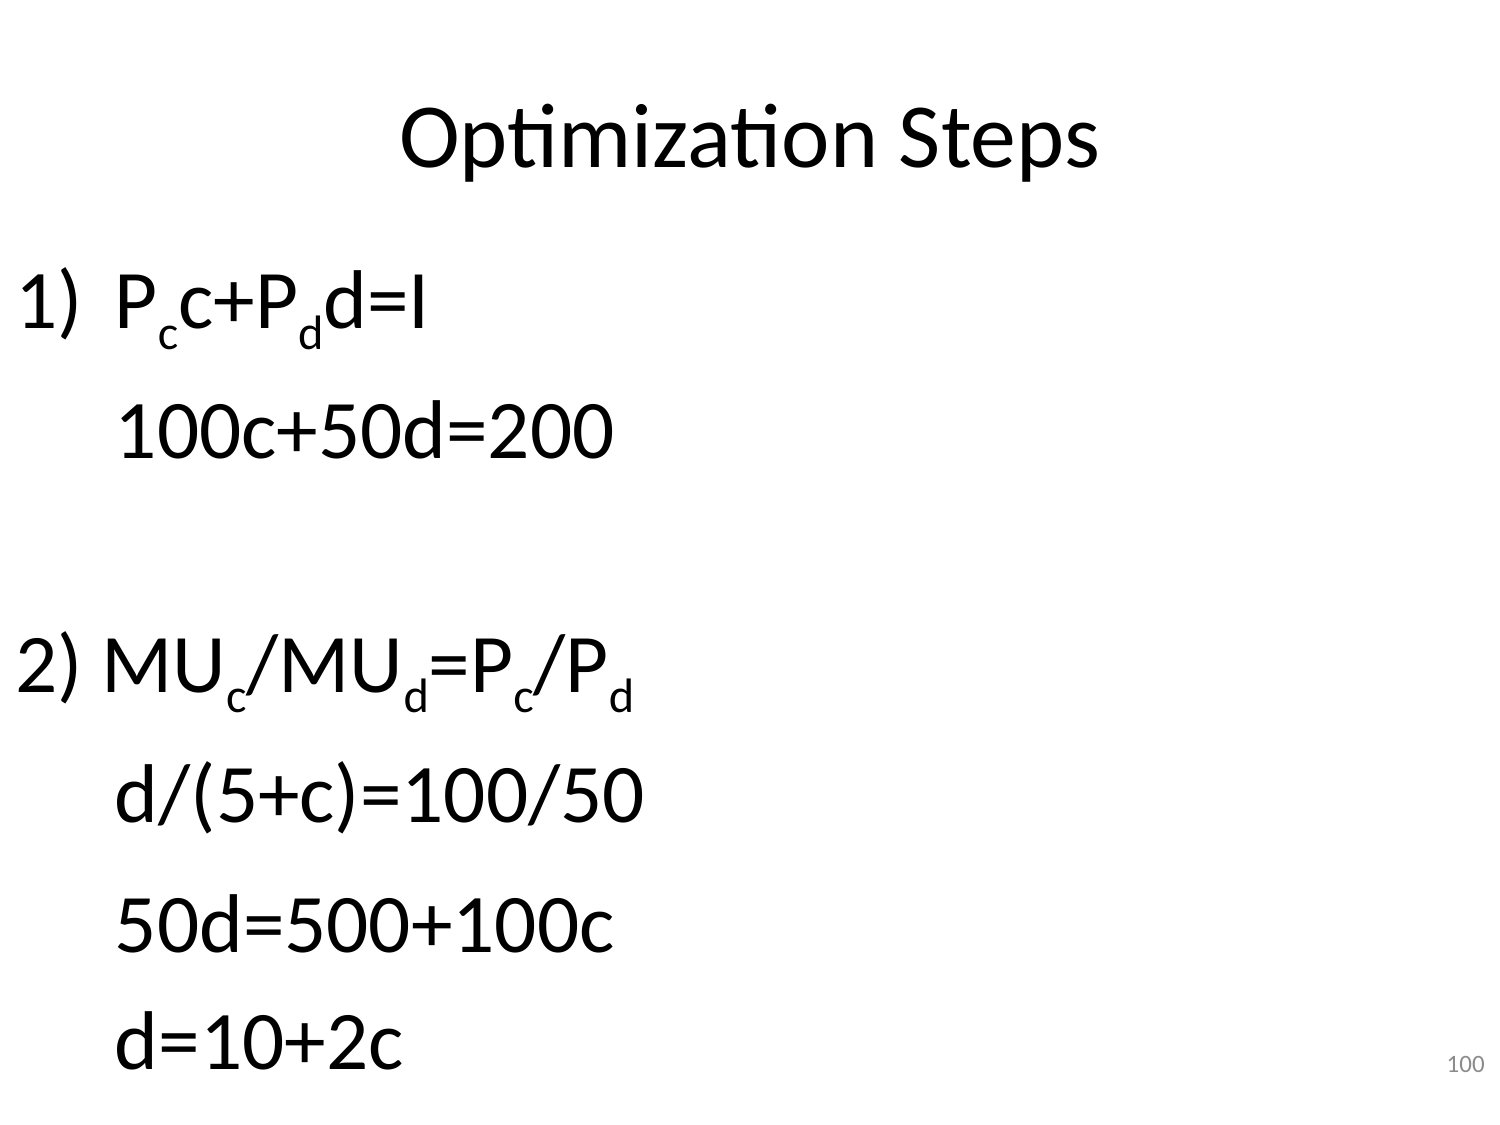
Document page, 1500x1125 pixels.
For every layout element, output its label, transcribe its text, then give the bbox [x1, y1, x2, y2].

list Pcc+Pdd=I 100c+50d=200 2) MUc/MUd=Pc/Pd d/(5+c)=100/50 50d=500+100c d=10+2c [0, 237, 1463, 1125]
title Optimization Steps [75, 37, 1425, 225]
slide_number 100 [1187, 1025, 1500, 1100]
